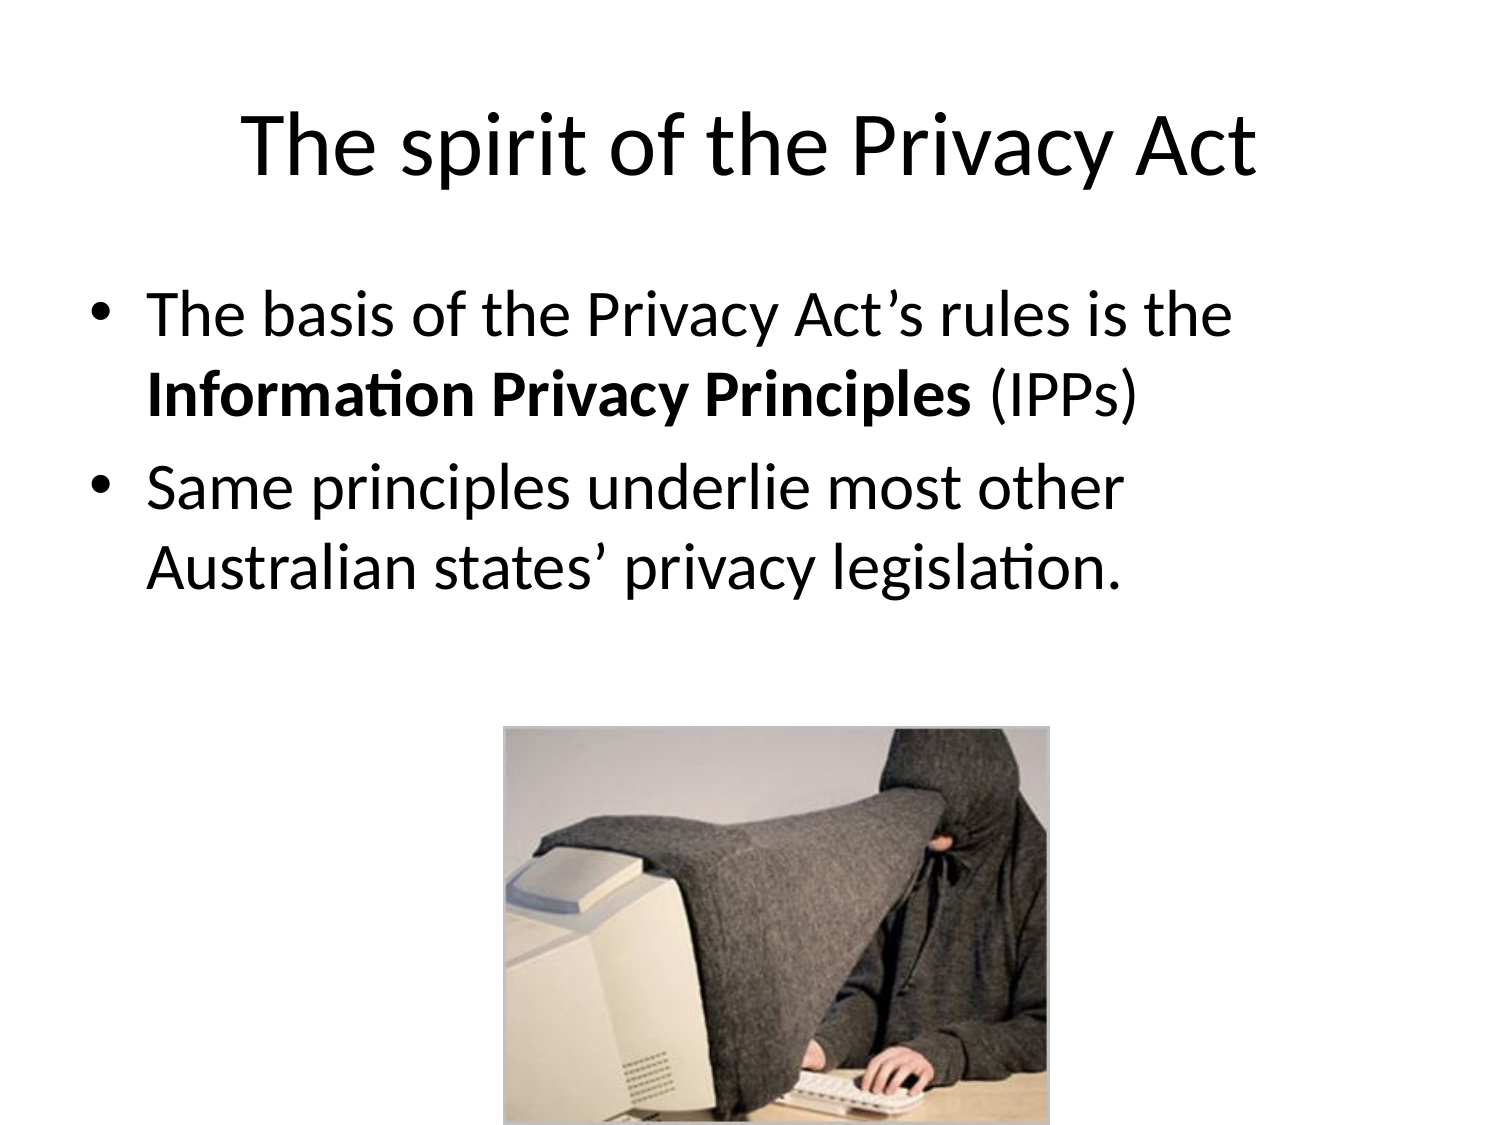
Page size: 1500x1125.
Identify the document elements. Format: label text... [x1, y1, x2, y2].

title The spirit of the Privacy Act [75, 45, 1425, 233]
list The basis of the Privacy Act’s rules is the Information Privacy Principles (IPPs) Same principles underlie most other Australian states’ privacy legislation. [75, 262, 1425, 1005]
picture [503, 726, 1050, 1125]
